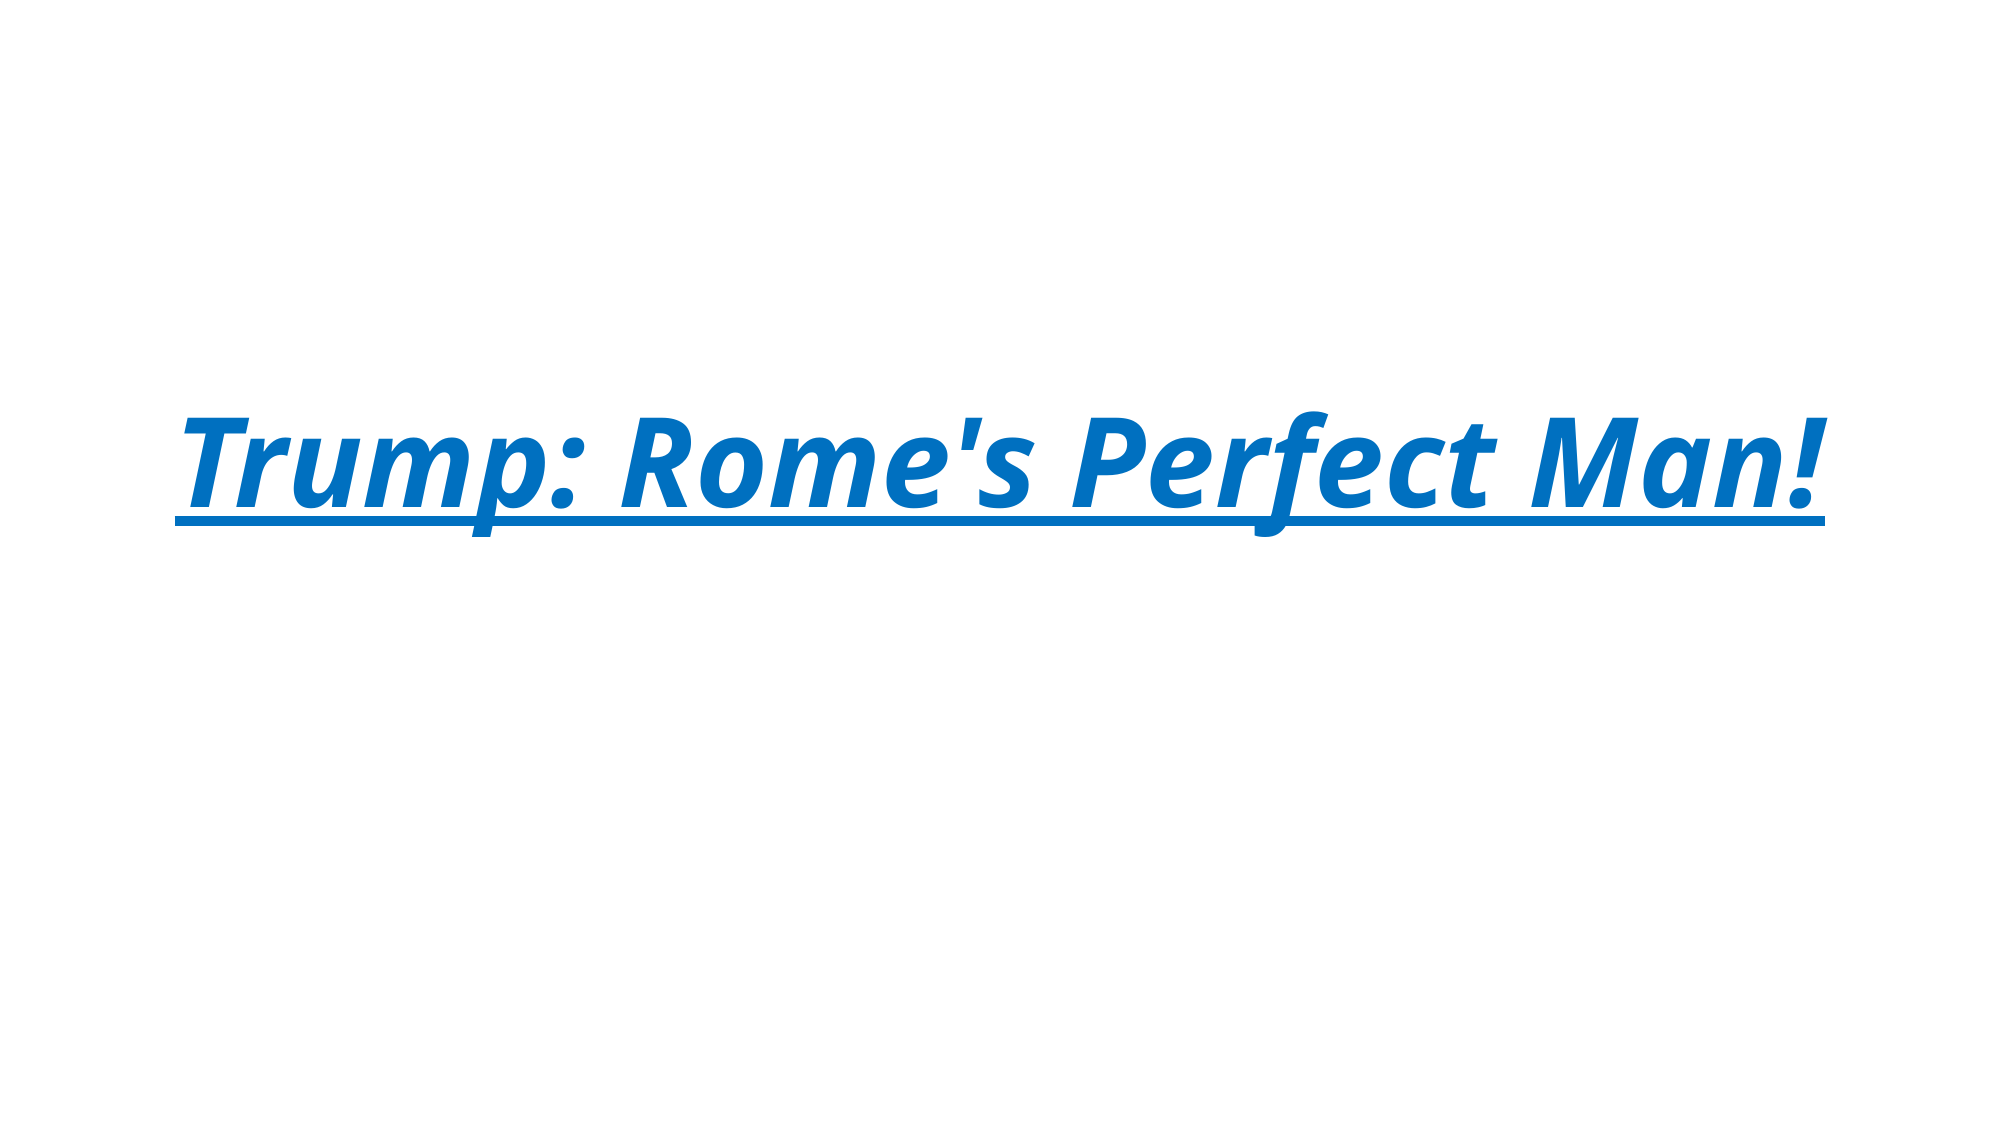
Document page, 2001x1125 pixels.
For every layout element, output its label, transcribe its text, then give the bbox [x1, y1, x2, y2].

title Trump: Rome's Perfect Man! [0, 0, 2000, 542]
